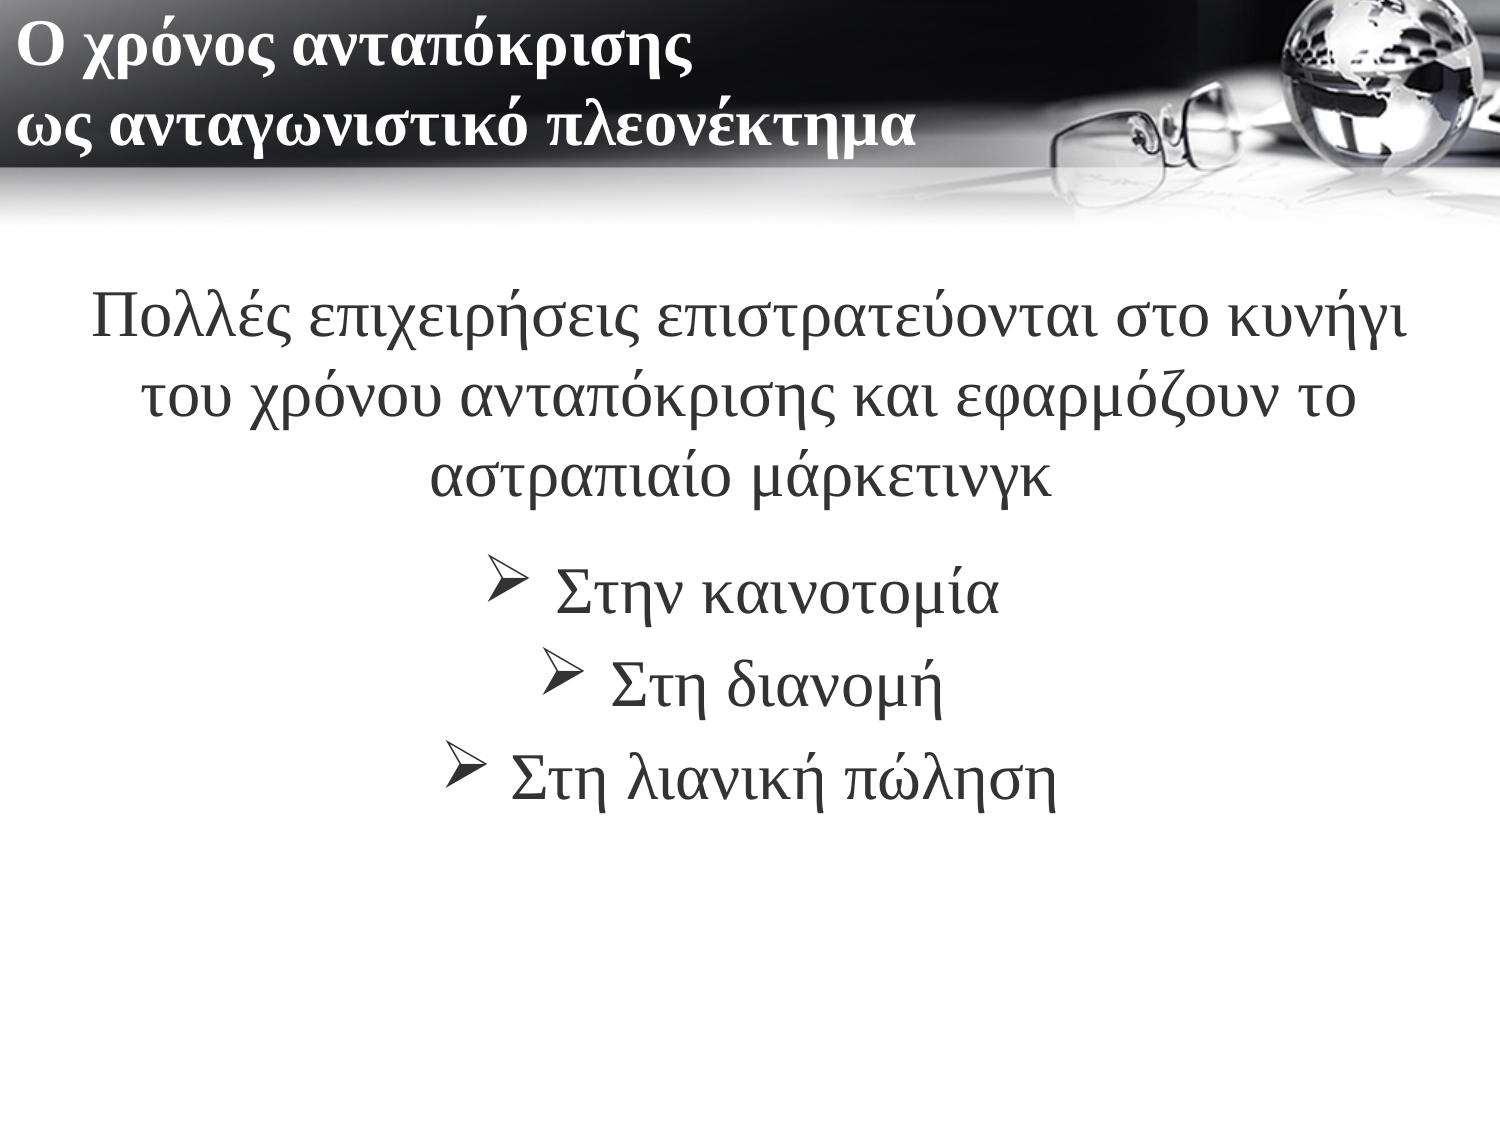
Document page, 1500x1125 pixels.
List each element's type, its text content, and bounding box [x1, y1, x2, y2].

list Πολλές επιχειρήσεις επιστρατεύονται στο κυνήγι του χρόνου ανταπόκρισης και εφαρμόζουν το αστραπιαίο μάρκετινγκ Στην καινοτομία Στη διανομή Στη λιανική πώληση [49, 262, 1451, 1076]
picture [0, 0, 1500, 1125]
title Ο χρόνος ανταπόκρισης ως ανταγωνιστικό πλεονέκτημα [0, 37, 1451, 201]
